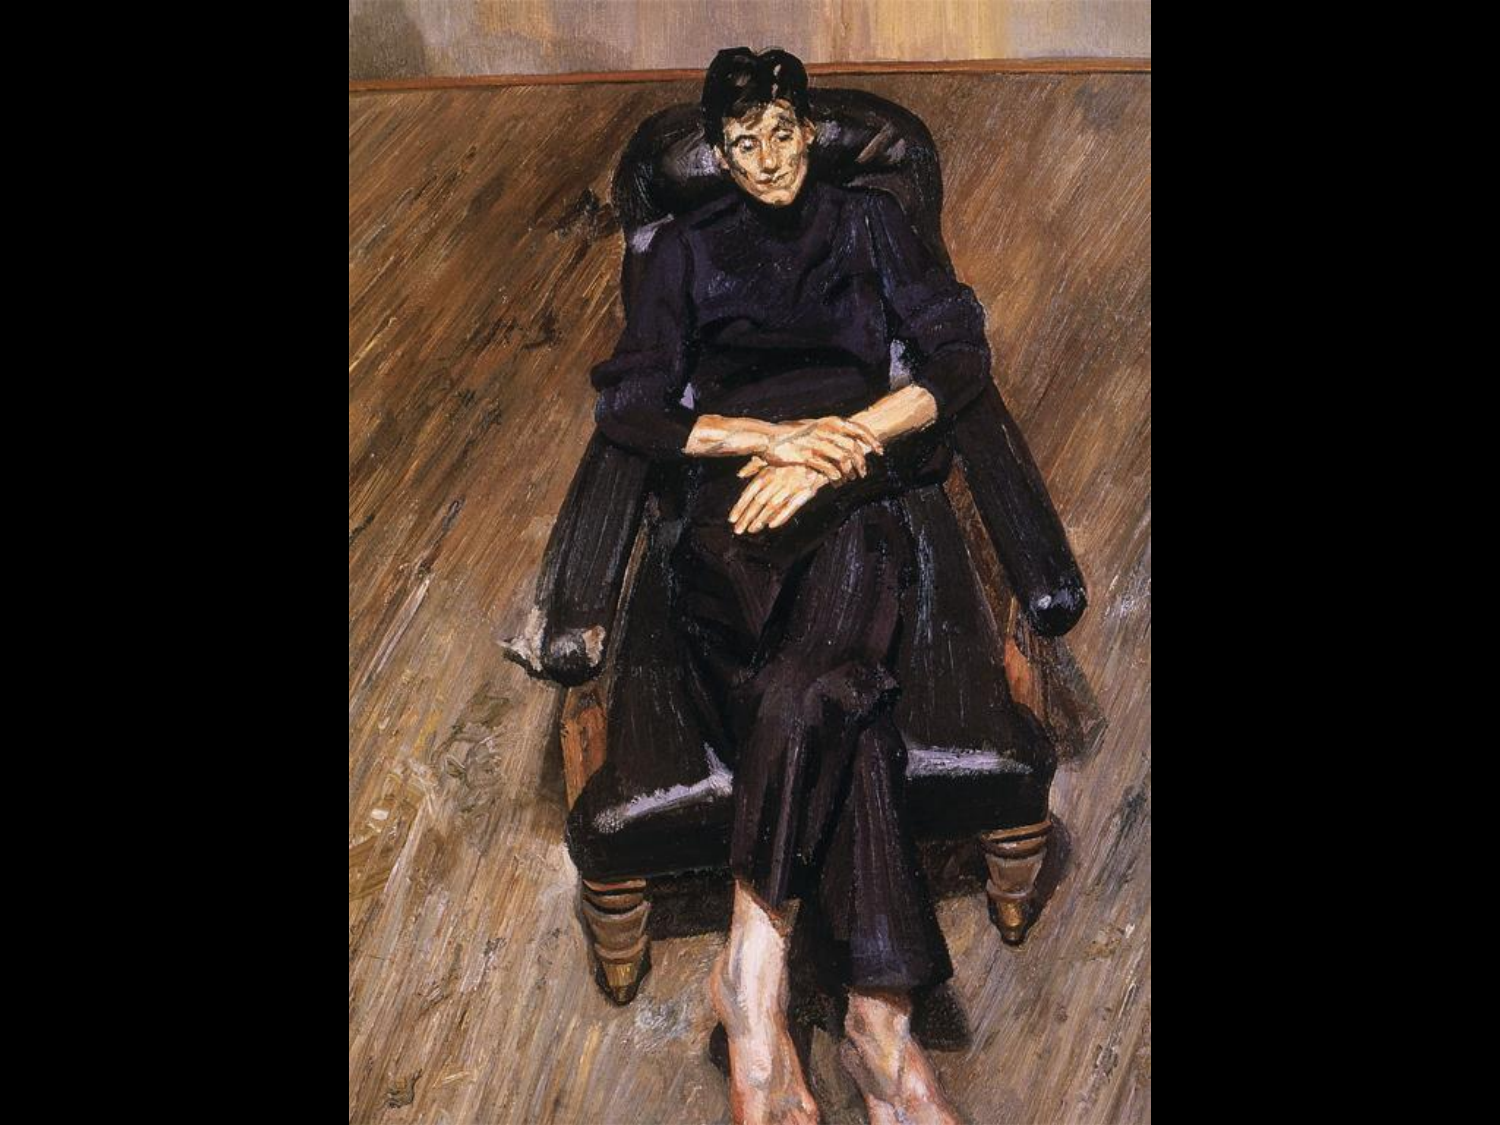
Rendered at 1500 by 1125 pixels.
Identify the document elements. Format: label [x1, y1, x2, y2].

picture [349, 0, 1151, 1125]
